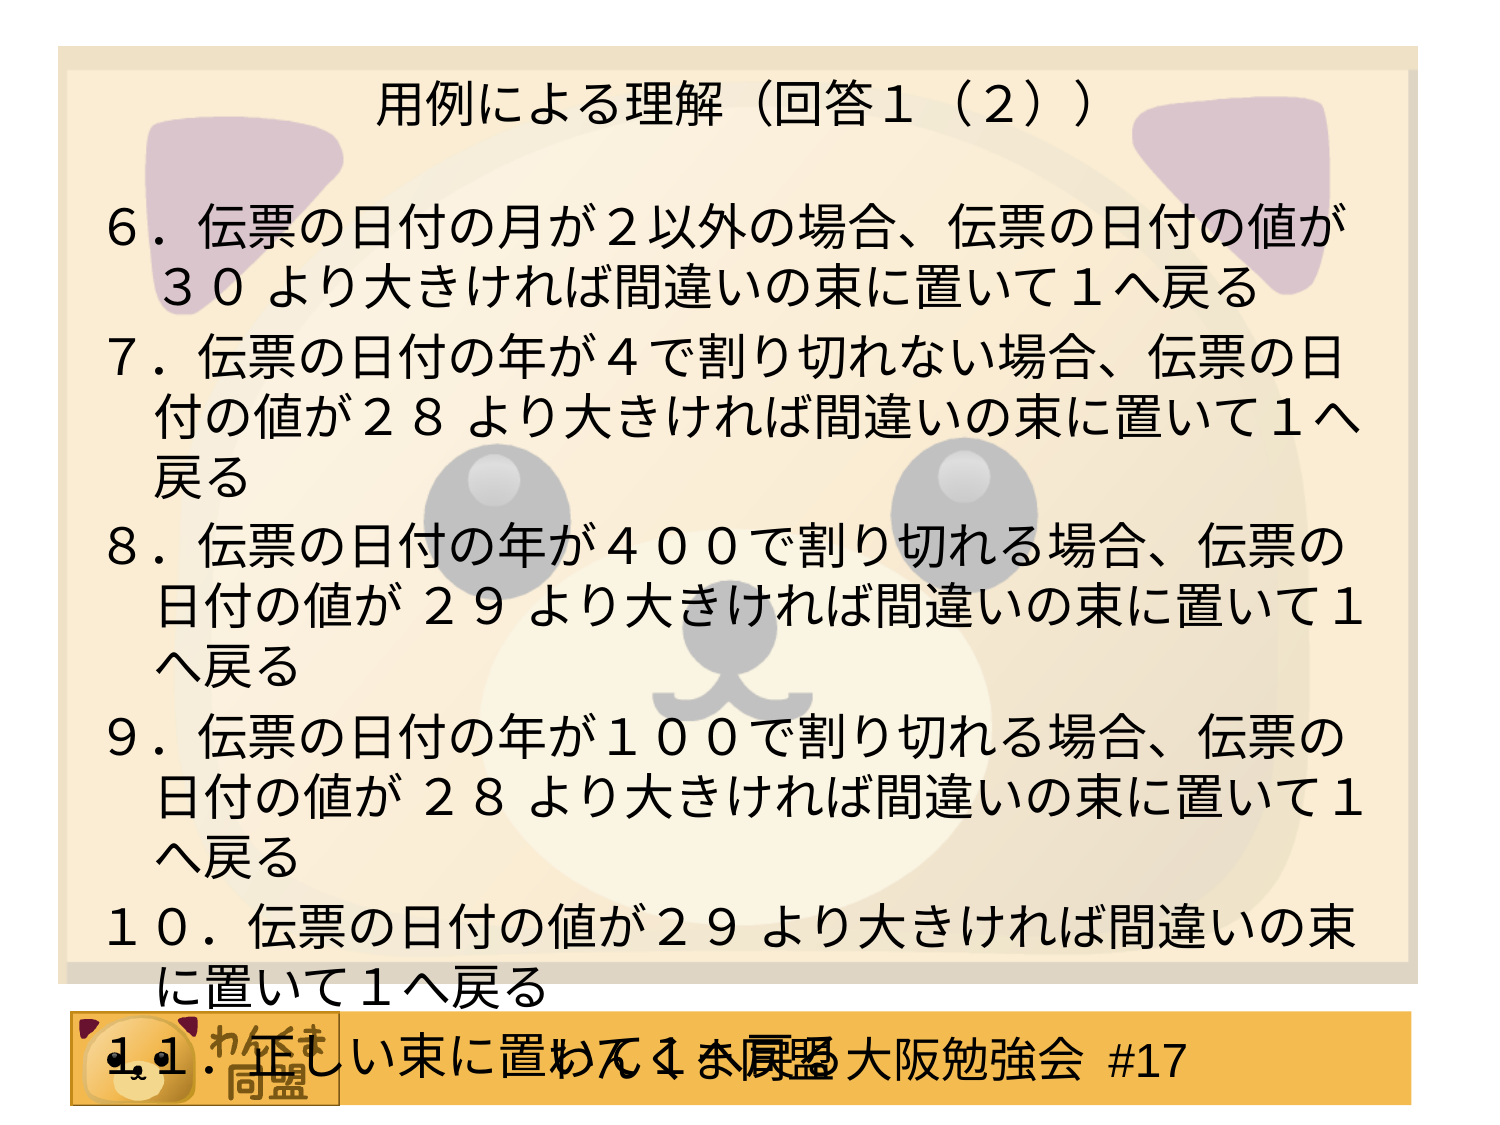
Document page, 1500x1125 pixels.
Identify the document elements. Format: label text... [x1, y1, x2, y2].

picture [58, 46, 1418, 984]
list ６．伝票の日付の月が２以外の場合、伝票の日付の値が ３０ より大きければ間違いの束に置いて１へ戻る ７．伝票の日付の年が４で割り切れない場合、伝票の日付の値が２８ より大きければ間違いの束に置いて１へ戻る ８．伝票の日付の年が４００で割り切れる場合、伝票の日付の値が ２９ より大きければ間違いの束に置いて１へ戻る ９．伝票の日付の年が１００で割り切れる場合、伝票の日付の値が ２８ より大きければ間違いの束に置いて１へ戻る １０．伝票の日付の値が２９ より大きければ間違いの束に置いて１へ戻る １１．正しい束に置いて１へ戻る [81, 187, 1395, 938]
title 用例による理解（回答１（２）） [74, 44, 1426, 162]
picture [70, 1011, 340, 1106]
